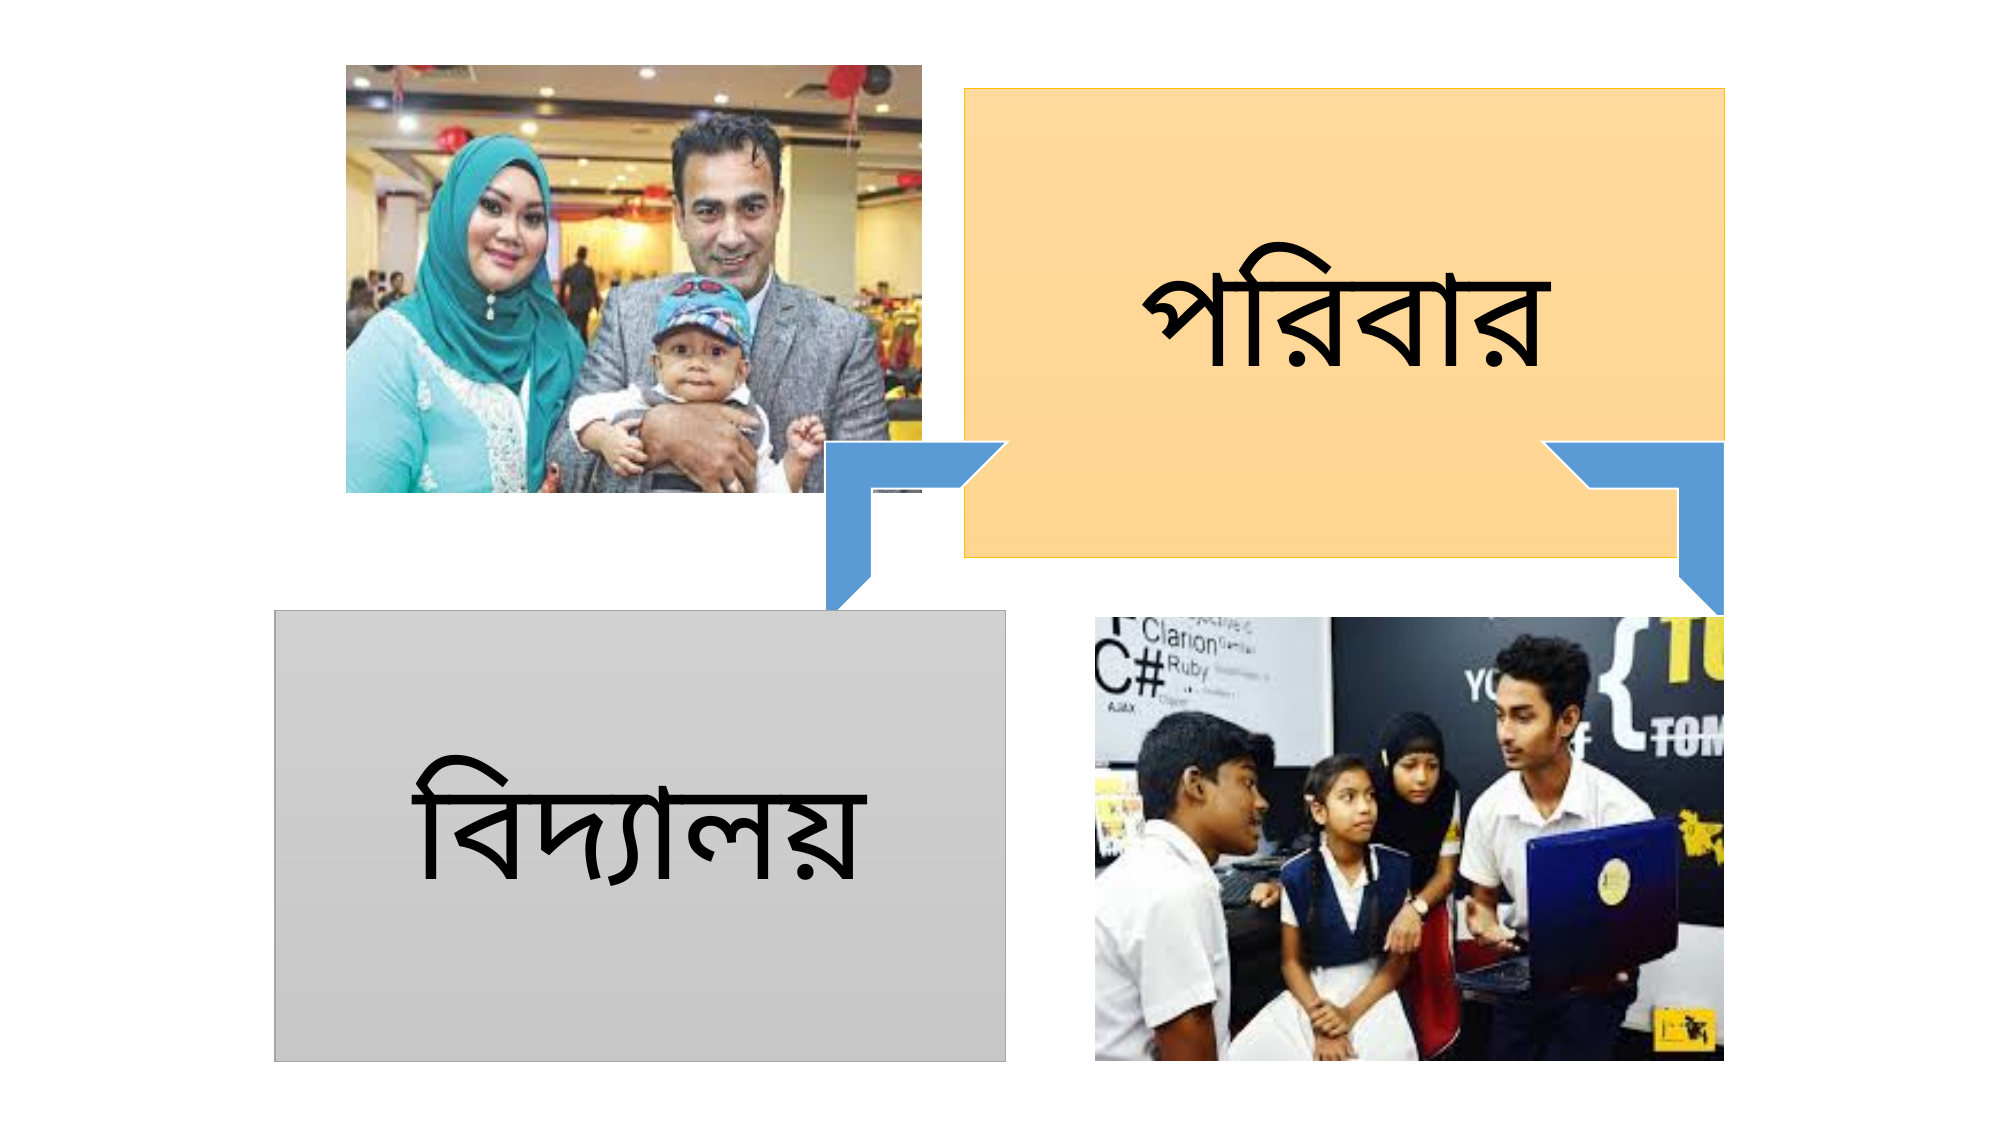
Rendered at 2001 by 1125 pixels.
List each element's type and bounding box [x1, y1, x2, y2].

text_box [274, 610, 1006, 1062]
text_box [312, 49, 1725, 1088]
